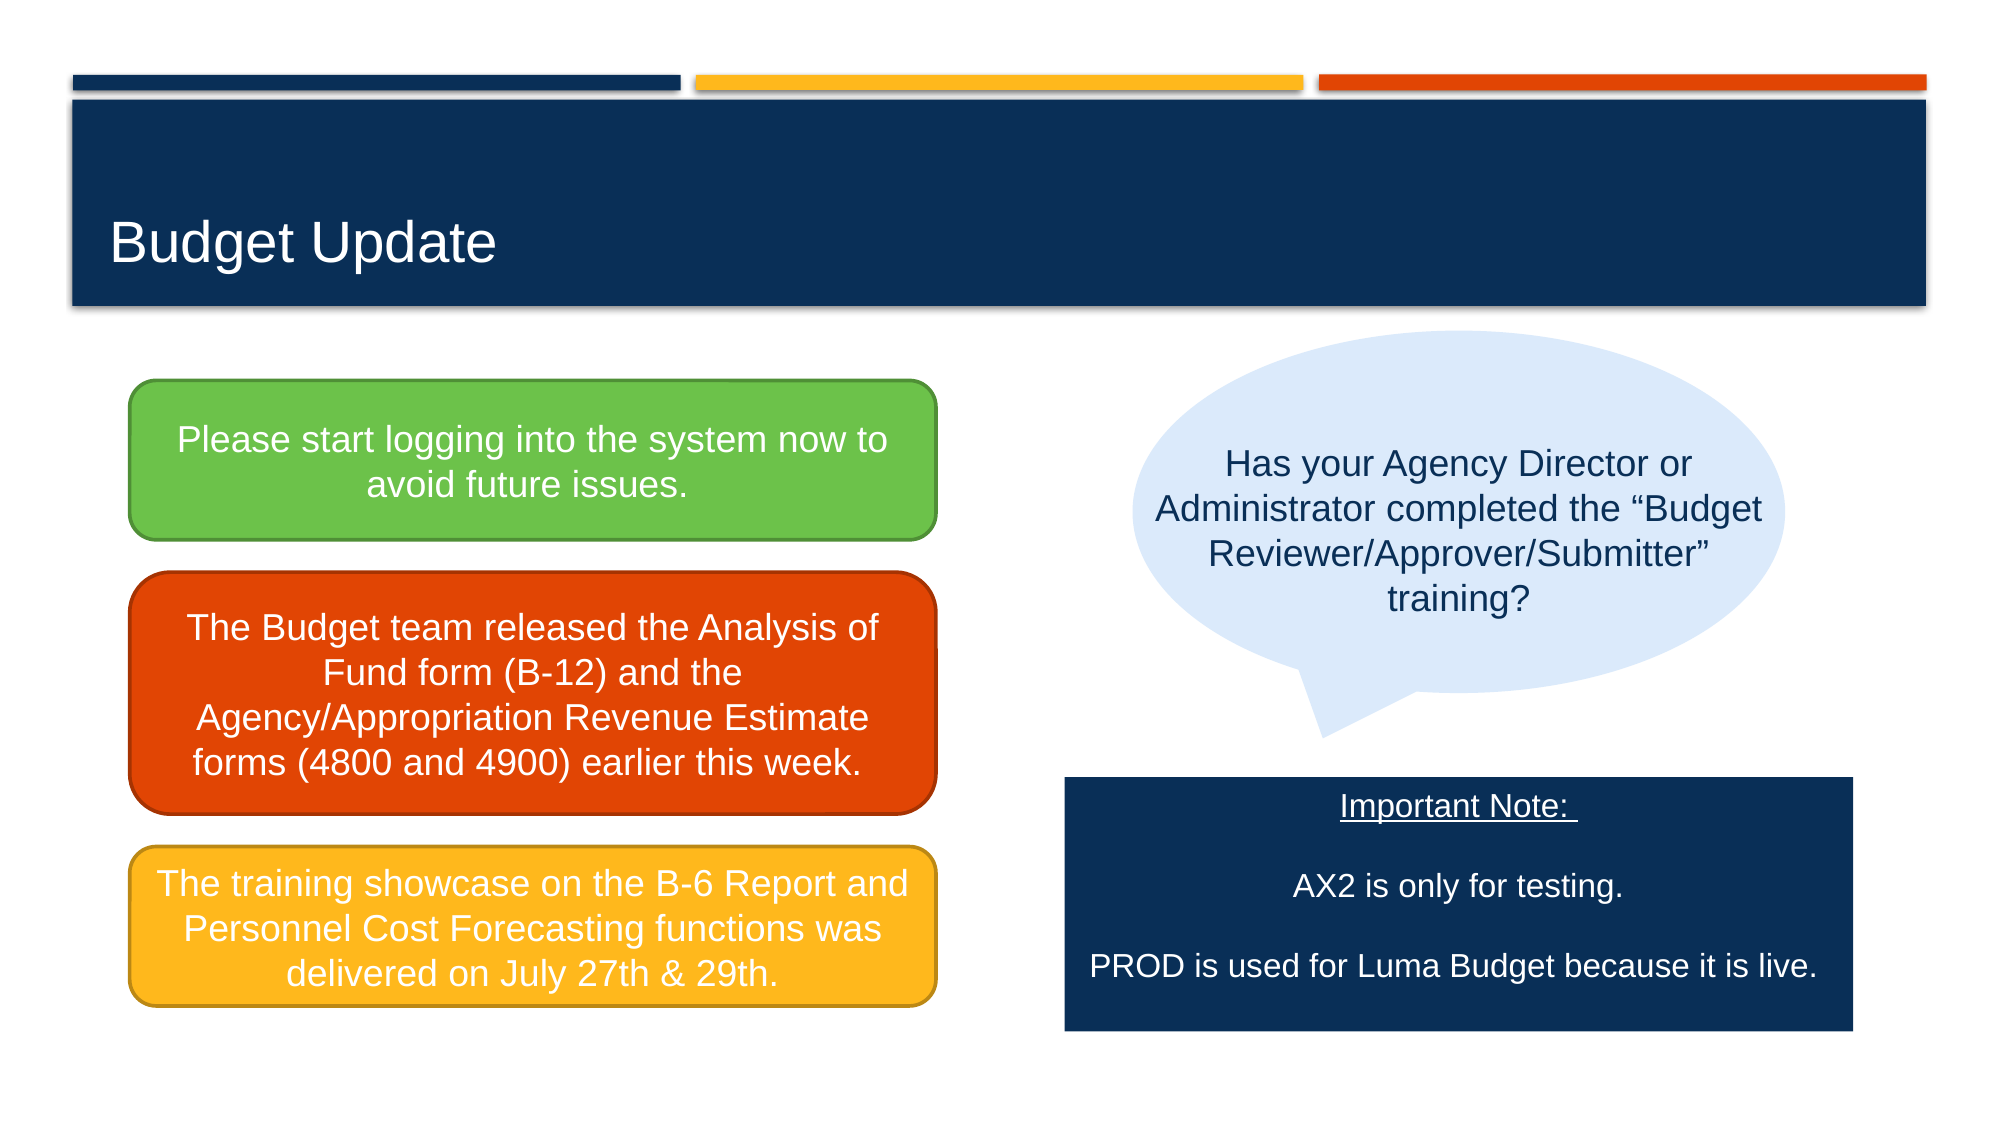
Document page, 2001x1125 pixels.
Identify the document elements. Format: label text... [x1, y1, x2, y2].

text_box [129, 379, 937, 1007]
title Budget Update [94, 119, 1904, 282]
text_box Important Note: AX2 is only for testing. PROD is used for Luma Budget because it is live. [1064, 777, 1854, 1032]
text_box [1131, 330, 1786, 694]
